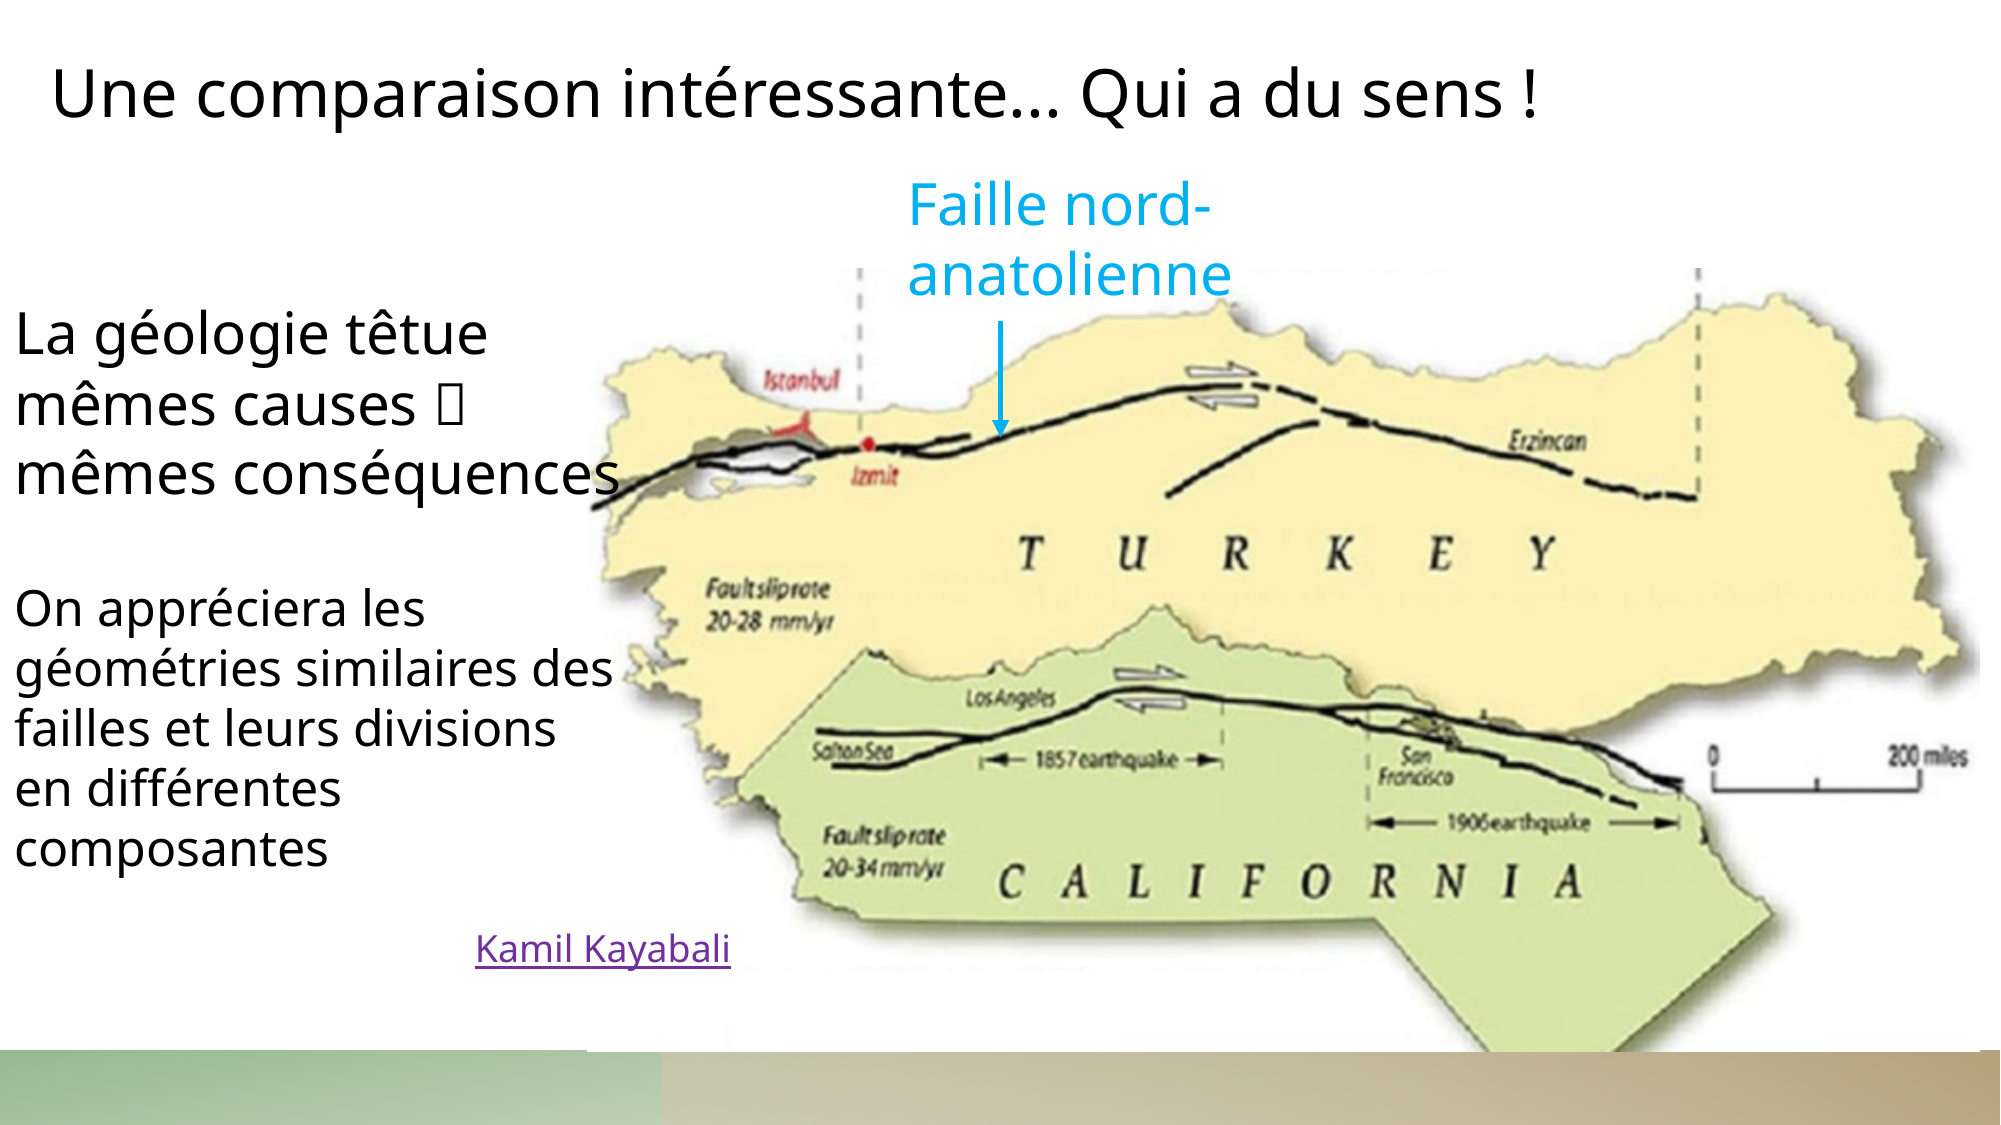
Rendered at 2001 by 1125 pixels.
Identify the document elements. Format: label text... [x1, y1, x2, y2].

picture [985, 280, 998, 291]
picture [1104, 268, 1119, 276]
picture [1039, 268, 1056, 291]
text_box Kamil Kayabali [460, 917, 587, 984]
picture [587, 268, 1980, 1052]
text_box La géologie têtue mêmes causes  mêmes conséquences On appréciera les géométries similaires des failles et leurs divisions en différentes composantes [0, 289, 587, 884]
text_box Faille nord-anatolienne [892, 159, 1355, 268]
picture [916, 280, 929, 291]
picture [1209, 268, 1224, 276]
text_box Une comparaison intéressante... Qui a du sens ! [36, 42, 1774, 138]
